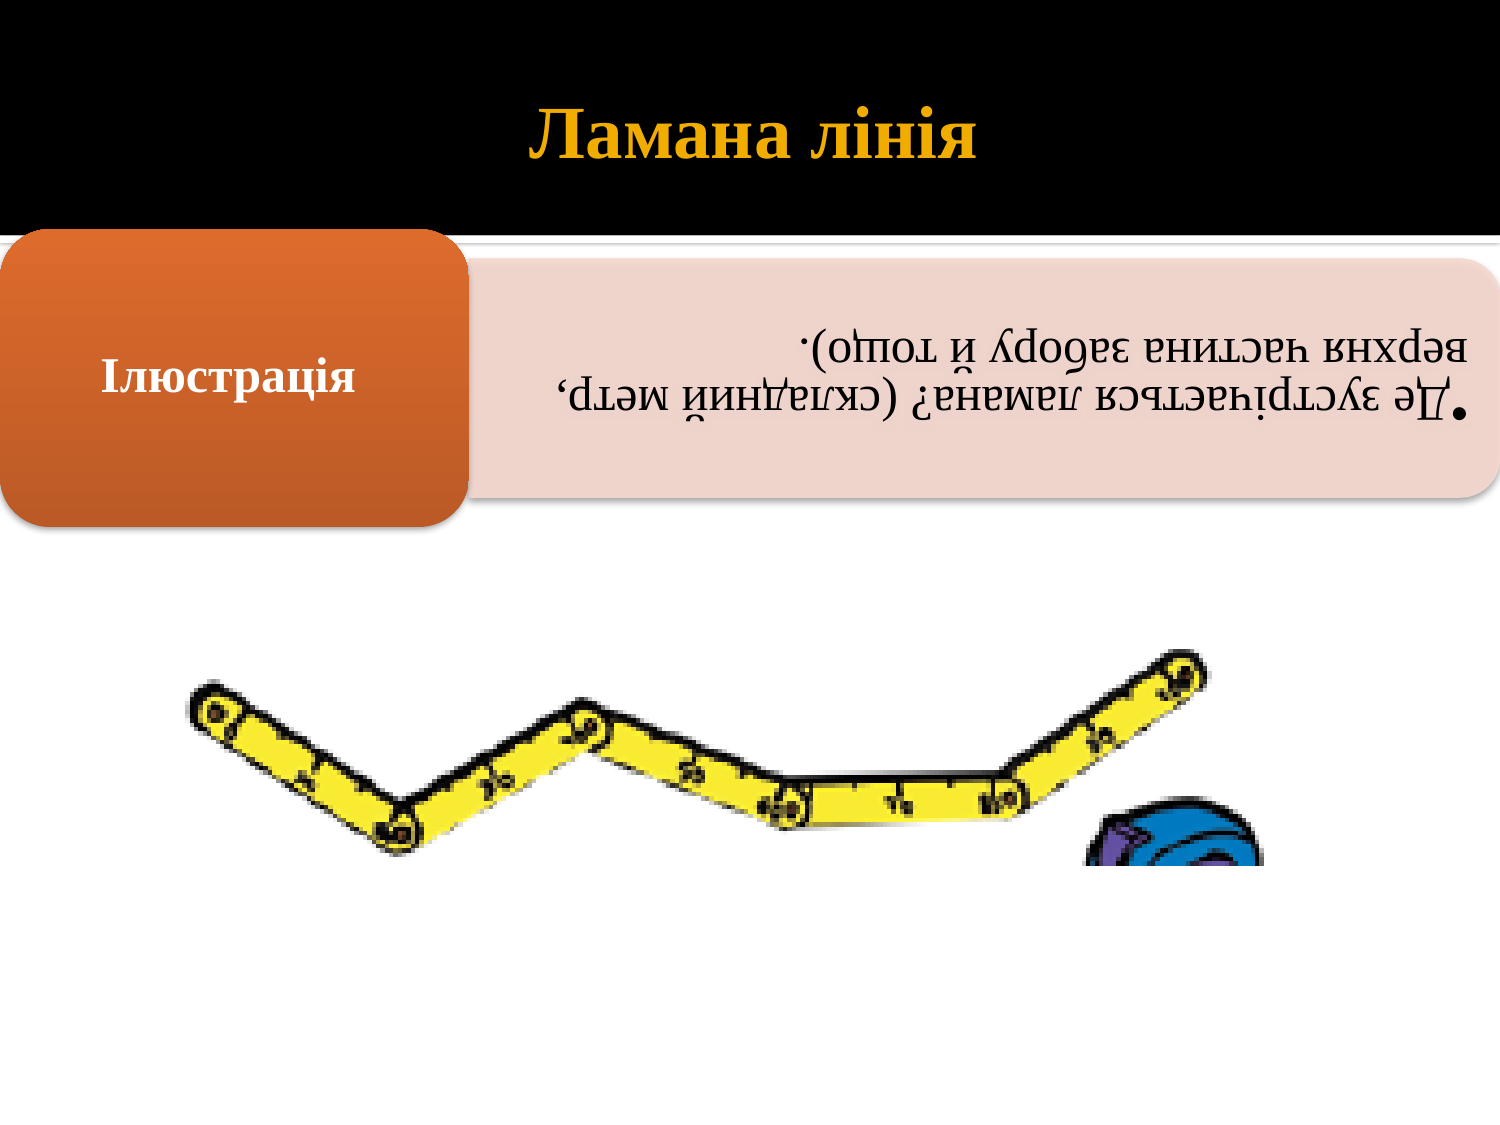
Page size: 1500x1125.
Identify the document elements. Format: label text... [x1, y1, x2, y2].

picture [147, 645, 1277, 866]
title Ламана лінія [75, 25, 1425, 227]
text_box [0, 229, 1500, 527]
